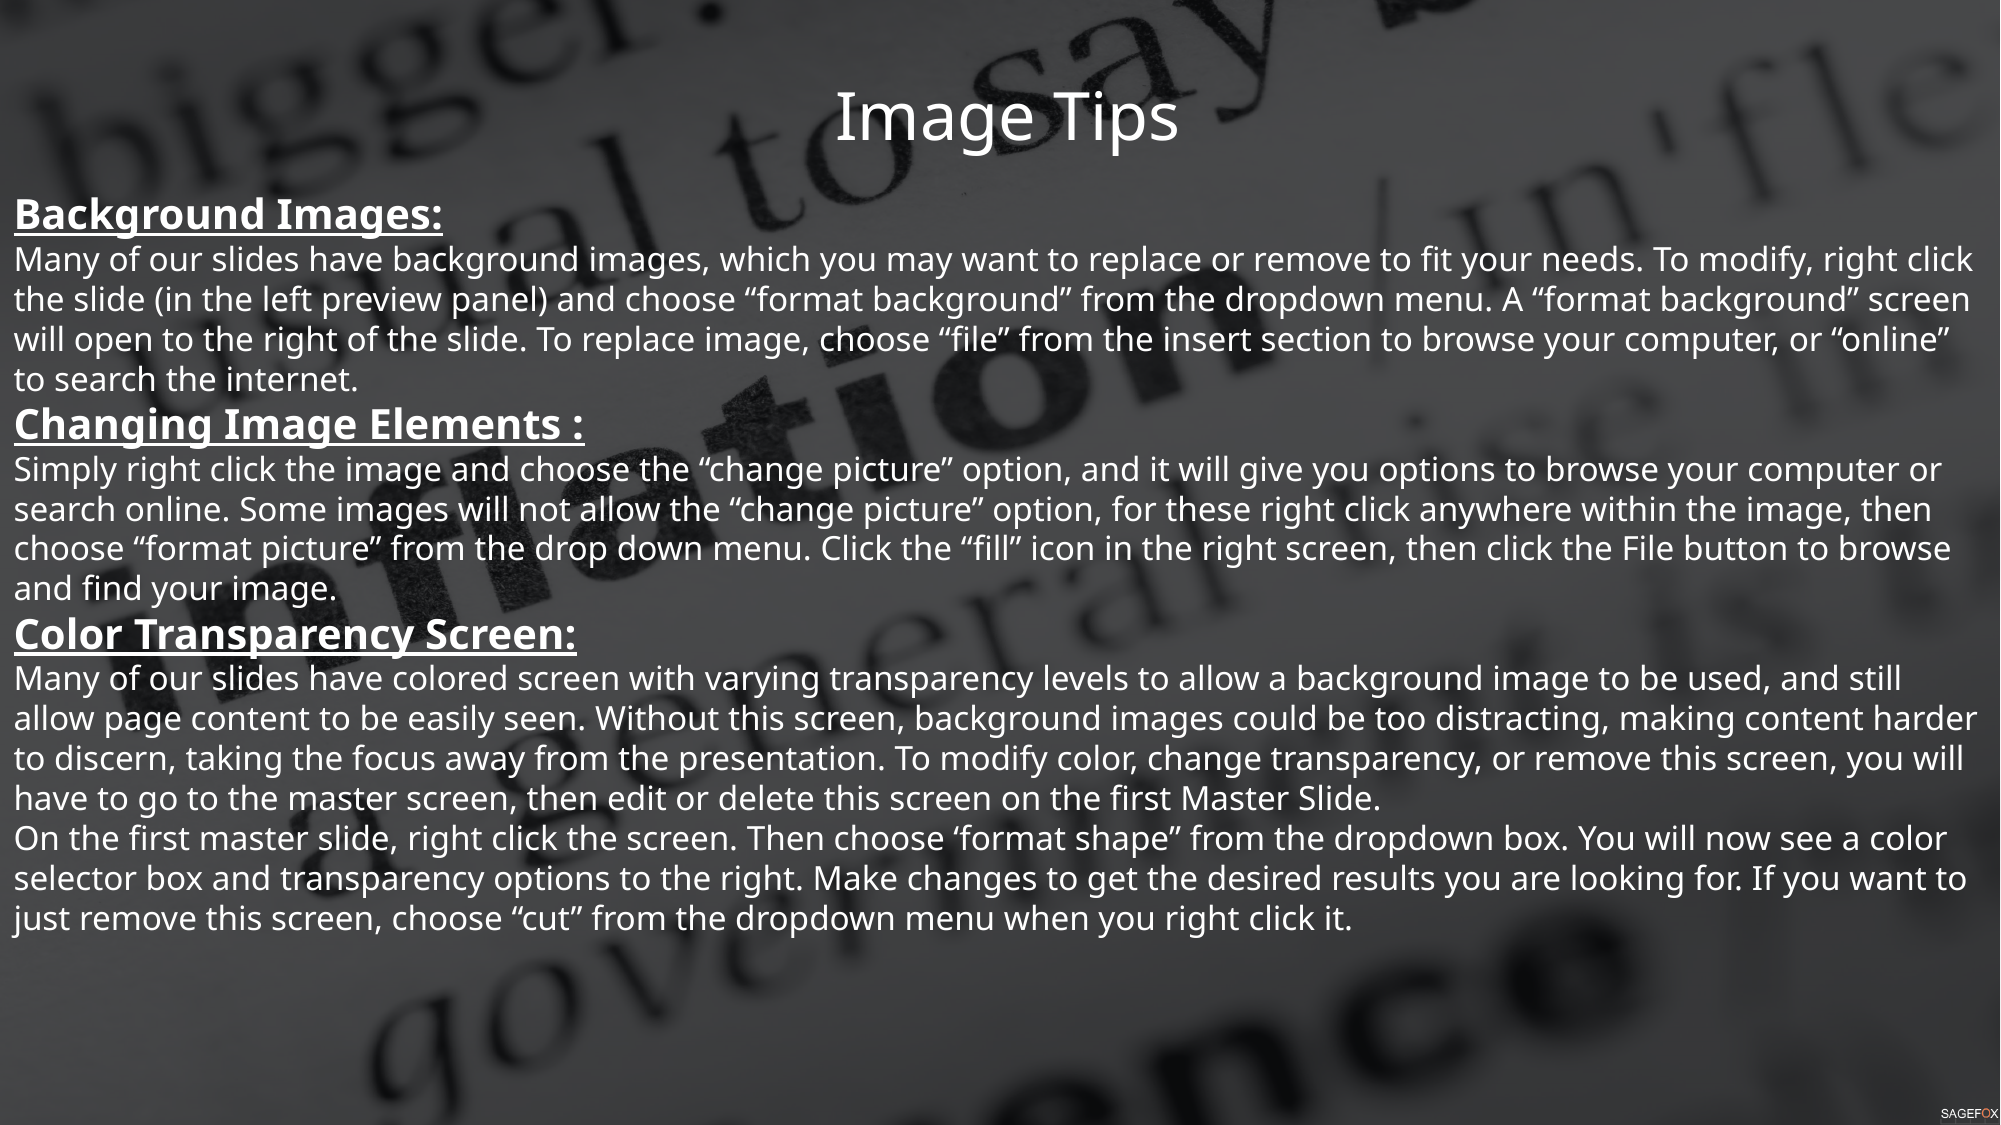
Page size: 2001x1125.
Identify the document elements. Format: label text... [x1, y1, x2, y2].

text_box Background Images: Many of our slides have background images, which you may want to replace or remove to fit your needs. To modify, right click the slide (in the left preview panel) and choose “format background” from the dropdown menu. A “format background” screen will open to the right of the slide. To replace image, choose “file” from the insert section to browse your computer, or “online” to search the internet. Changing Image Elements : Simply right click the image and choose the “change picture” option, and it will give you options to browse your computer or search online. Some images will not allow the “change picture” option, for these right click anywhere within the image, then choose “format picture” from the drop down menu. Click the “fill” icon in the right screen, then click the File button to browse and find your image. Color Transparency Screen: Many of our slides have colored screen with varying transparency levels to allow a background image to be used, and still allow page content to be easily seen. Without this screen, background images could be too distracting, making content harder to discern, taking the focus away from the presentation. To modify color, change transparency, or remove this screen, you will have to go to the master screen, then edit or delete this screen on the first Master Slide. On the first master slide, right click the screen. Then choose ‘format shape” from the dropdown box. You will now see a color selector box and transparency options to the right. Make changes to get the desired results you are looking for. If you want to just remove this screen, choose “cut” from the dropdown menu when you right click it. [0, 0, 2000, 1125]
title Image Tips [597, 59, 1420, 177]
